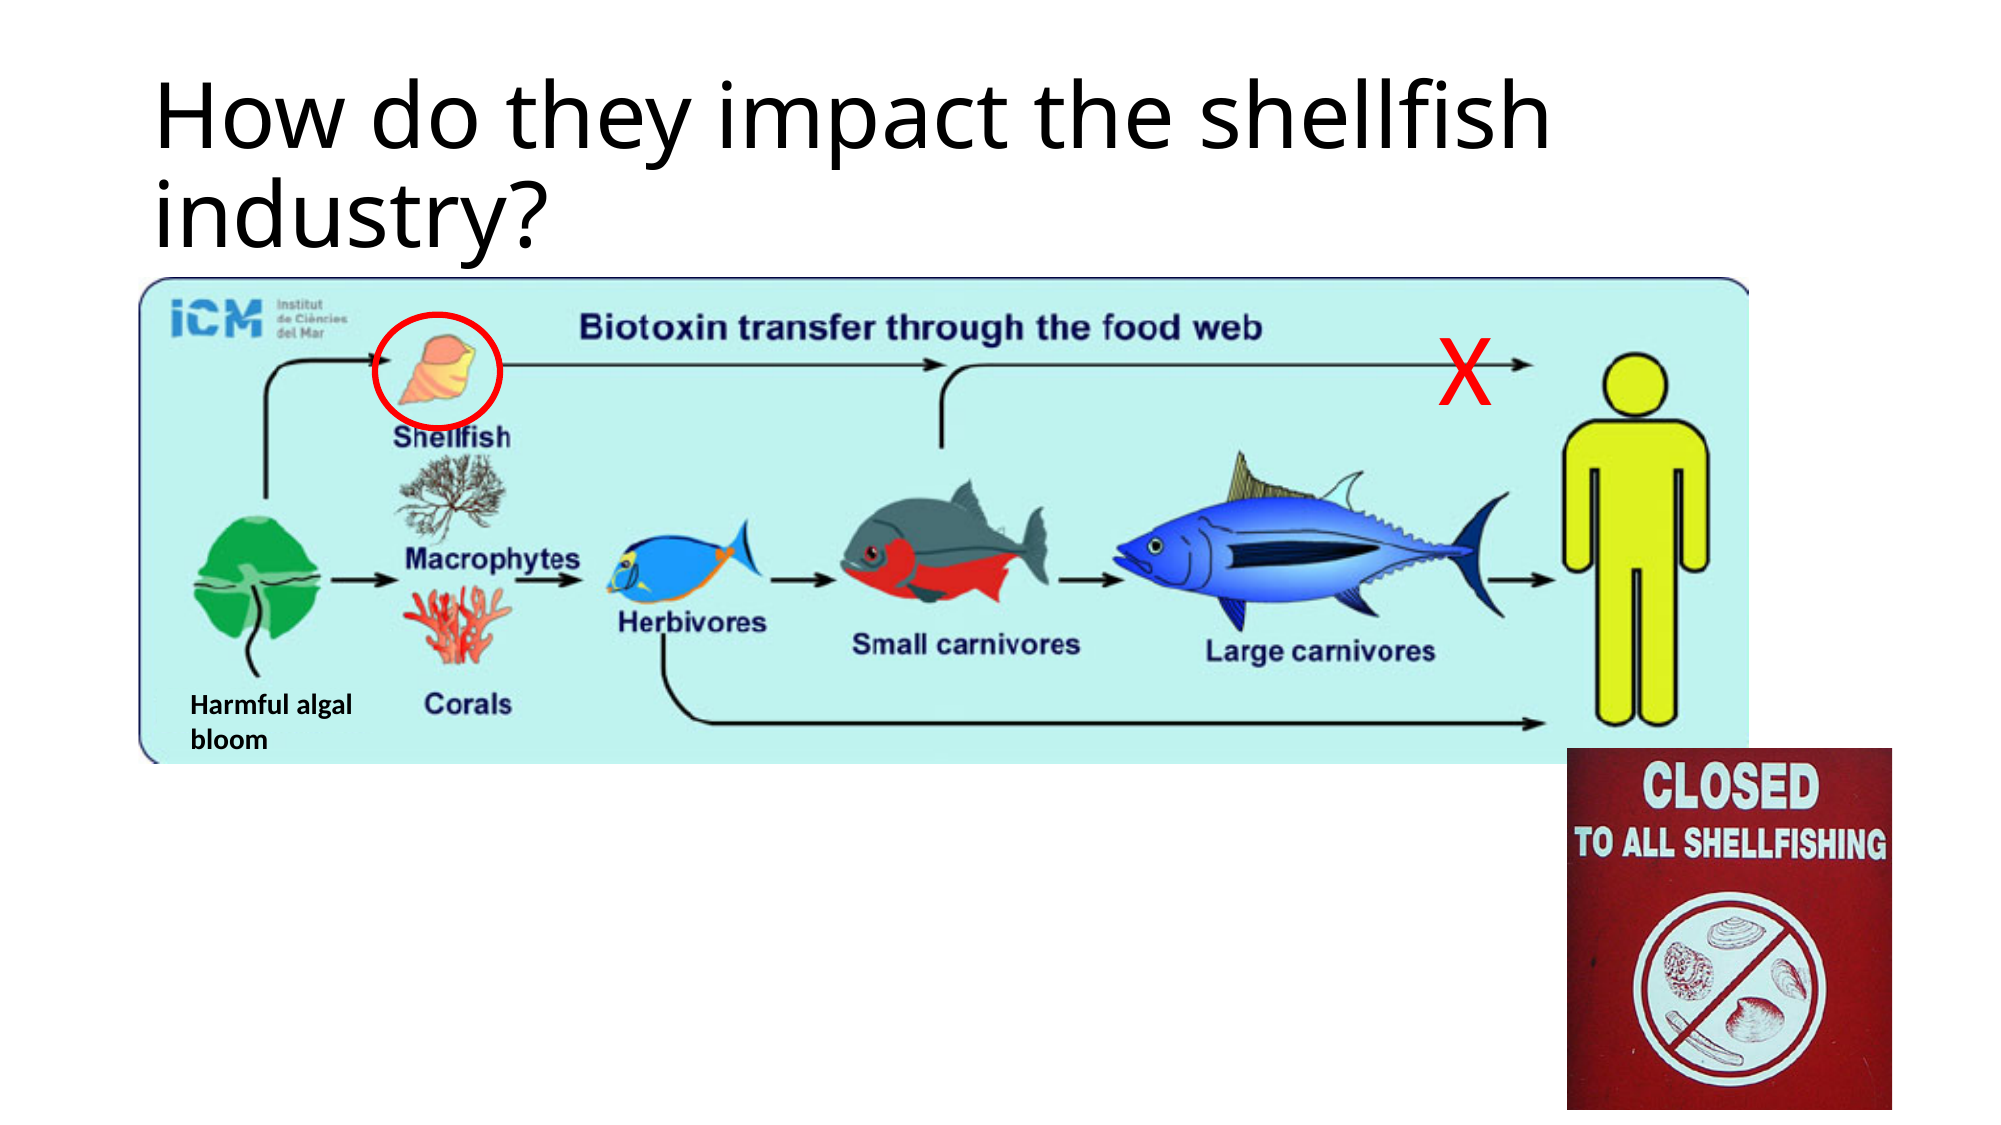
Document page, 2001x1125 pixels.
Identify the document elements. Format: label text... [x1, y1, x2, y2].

picture [1565, 747, 1893, 1110]
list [137, 277, 1749, 764]
title How do they impact the shellfish industry? [137, 59, 1863, 278]
